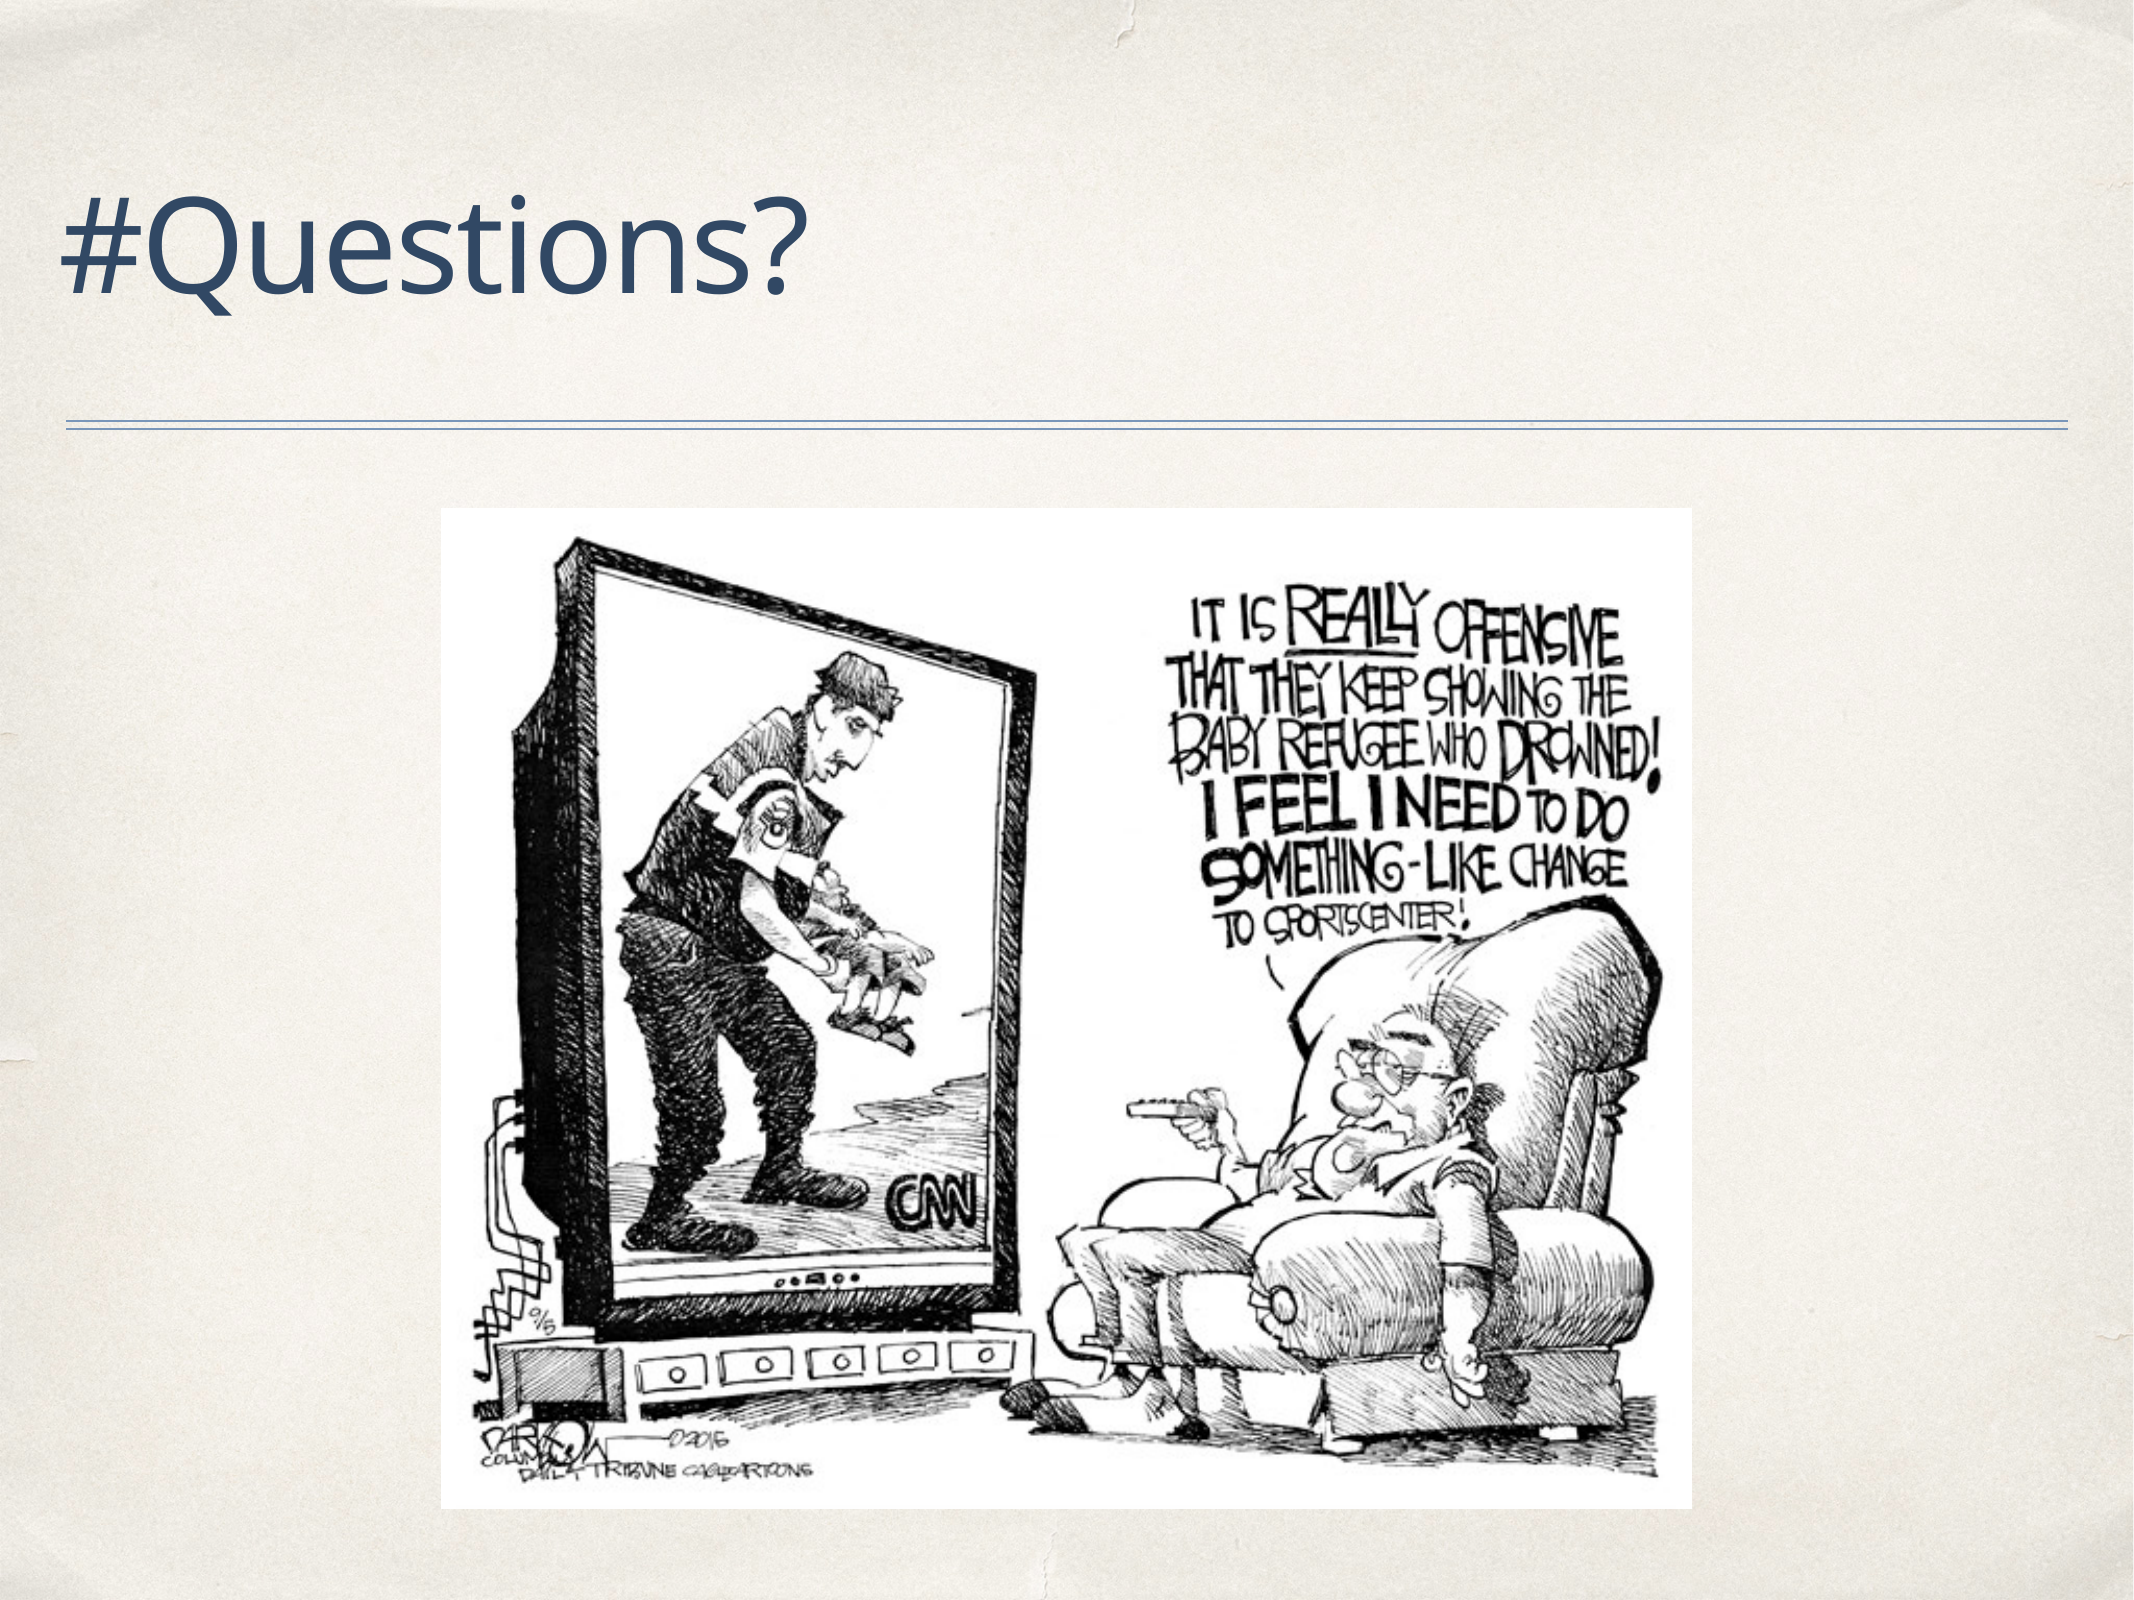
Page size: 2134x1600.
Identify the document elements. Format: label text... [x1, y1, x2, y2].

title #Questions? [57, 72, 2076, 409]
picture [0, 0, 2134, 1600]
